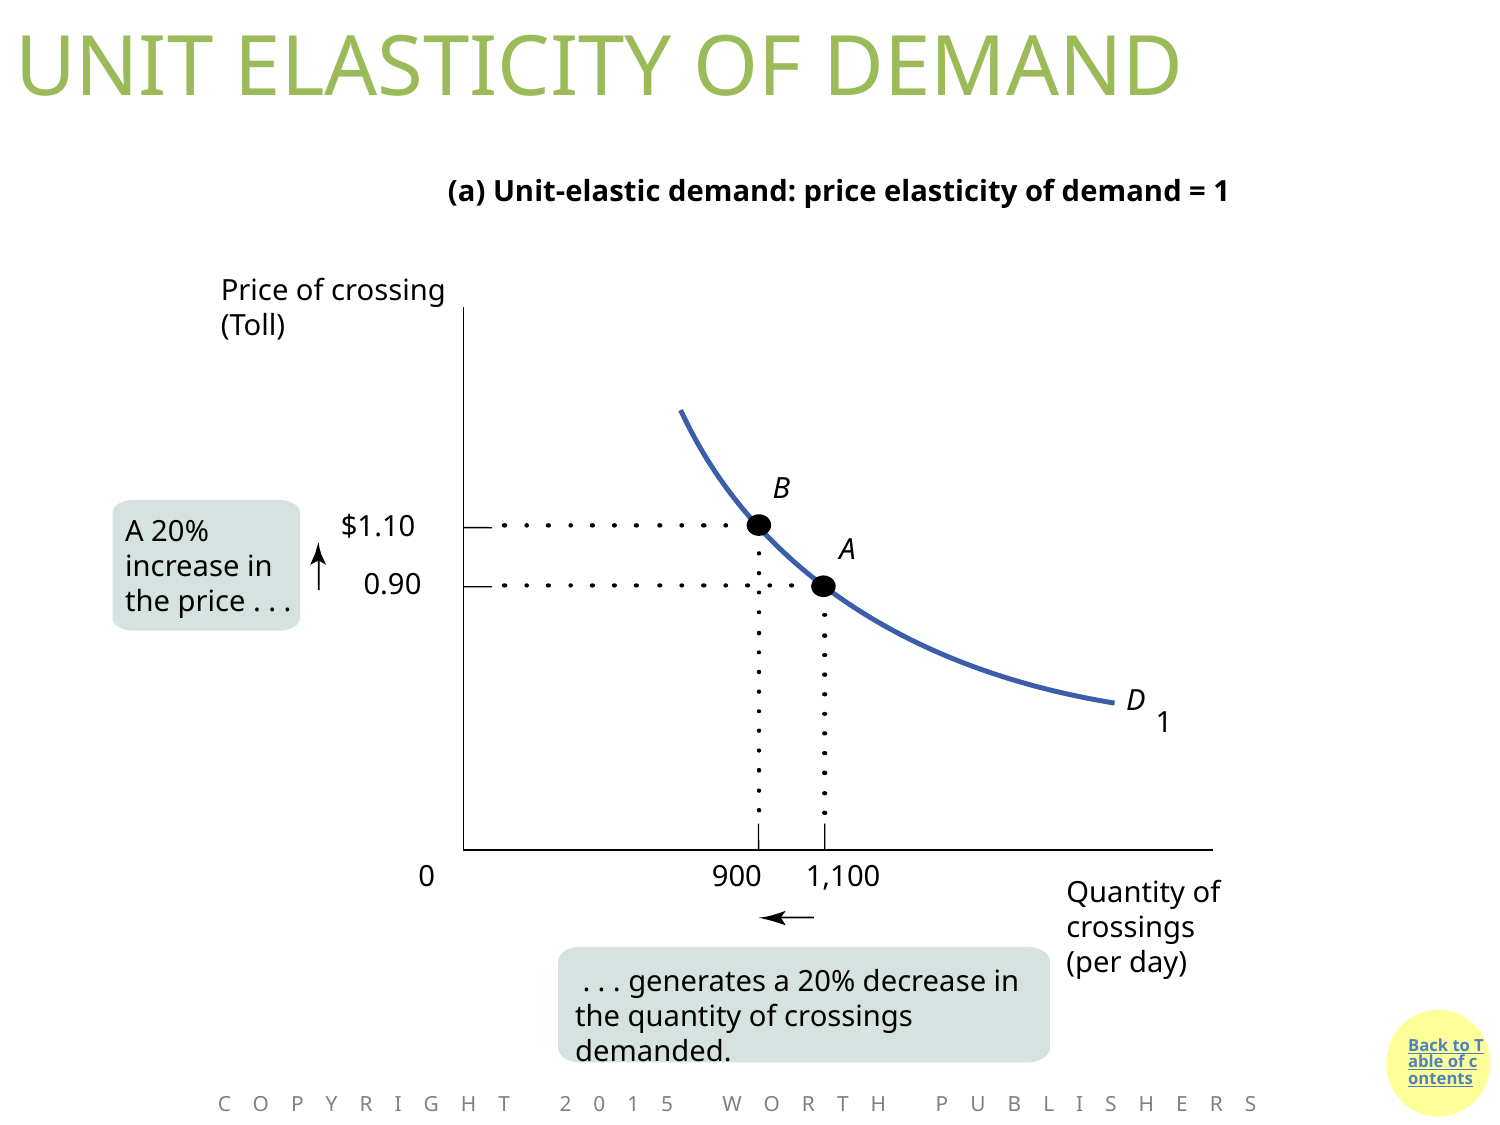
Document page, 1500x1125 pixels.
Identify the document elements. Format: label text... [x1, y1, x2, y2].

title UNIT ELASTICITY OF DEMAND [0, 0, 1500, 125]
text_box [557, 988, 1051, 1069]
footer Copyright 2015 Worth Publishers [203, 1083, 1368, 1121]
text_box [501, 469, 793, 813]
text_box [112, 499, 215, 631]
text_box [220, 172, 1388, 980]
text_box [796, 530, 863, 816]
